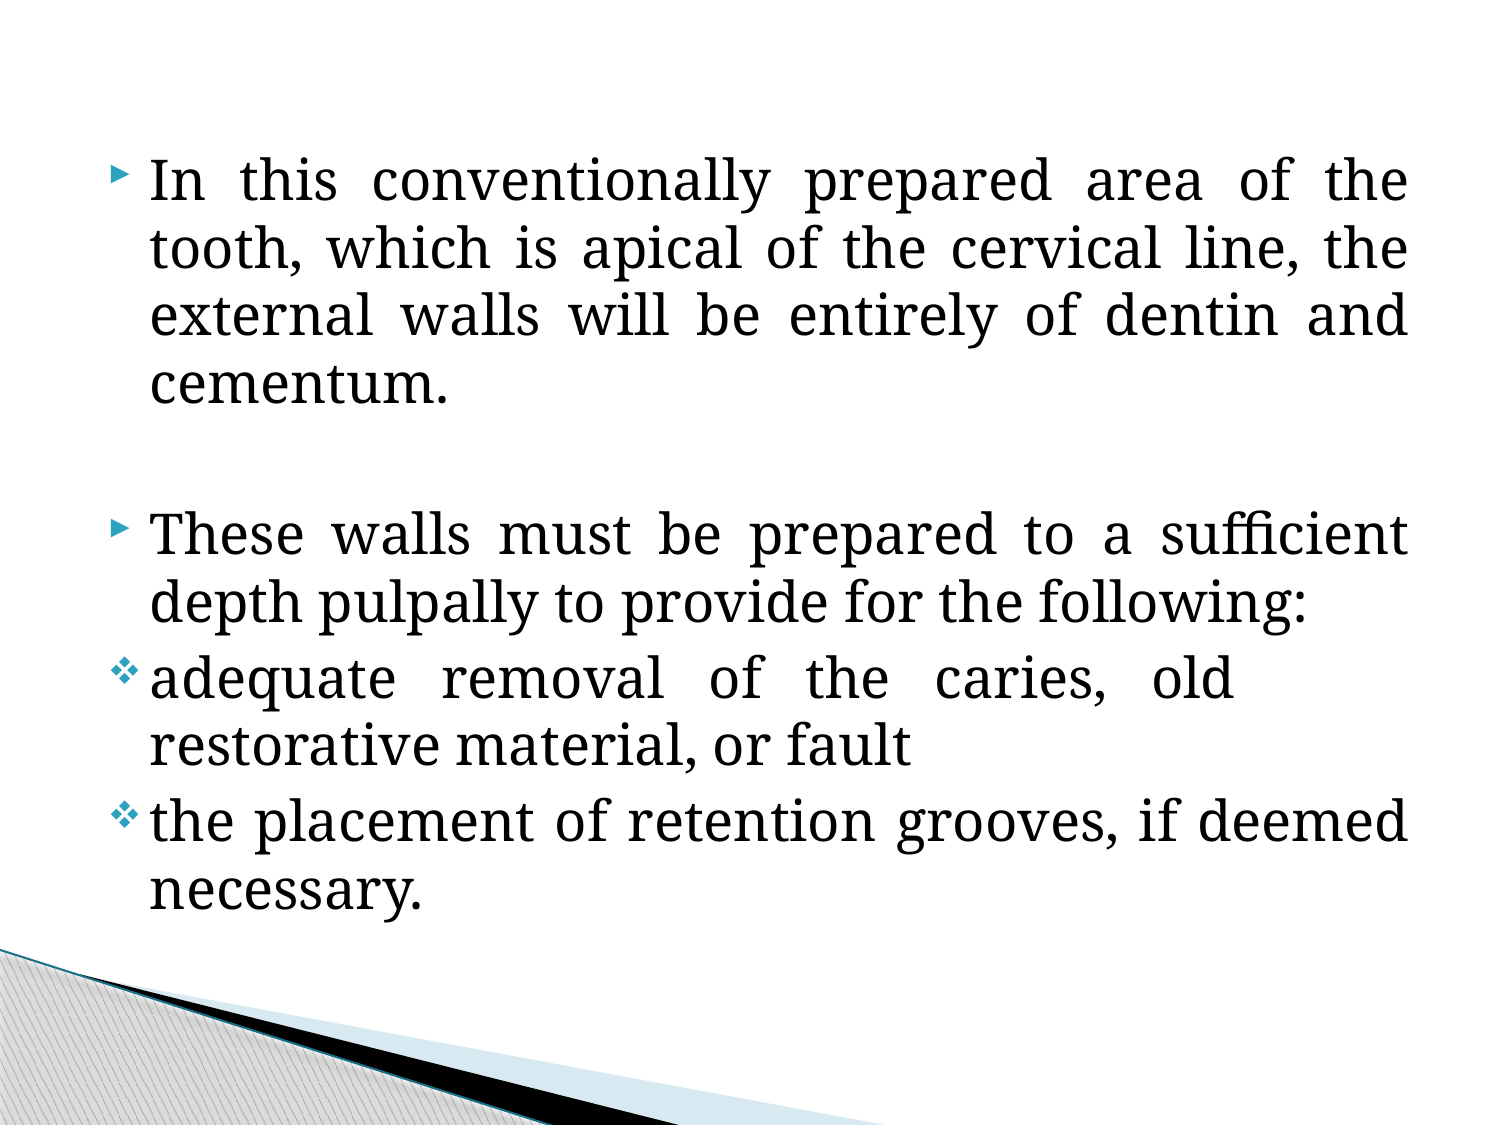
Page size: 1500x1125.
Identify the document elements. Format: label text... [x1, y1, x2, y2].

list In this conventionally prepared area of the tooth, which is apical of the cervical line, the external walls will be entirely of dentin and cementum. These walls must be prepared to a sufficient depth pulpally to provide for the following: adequate removal of the caries, old restorative material, or fault the placement of retention grooves, if deemed necessary. [75, 137, 1425, 1005]
